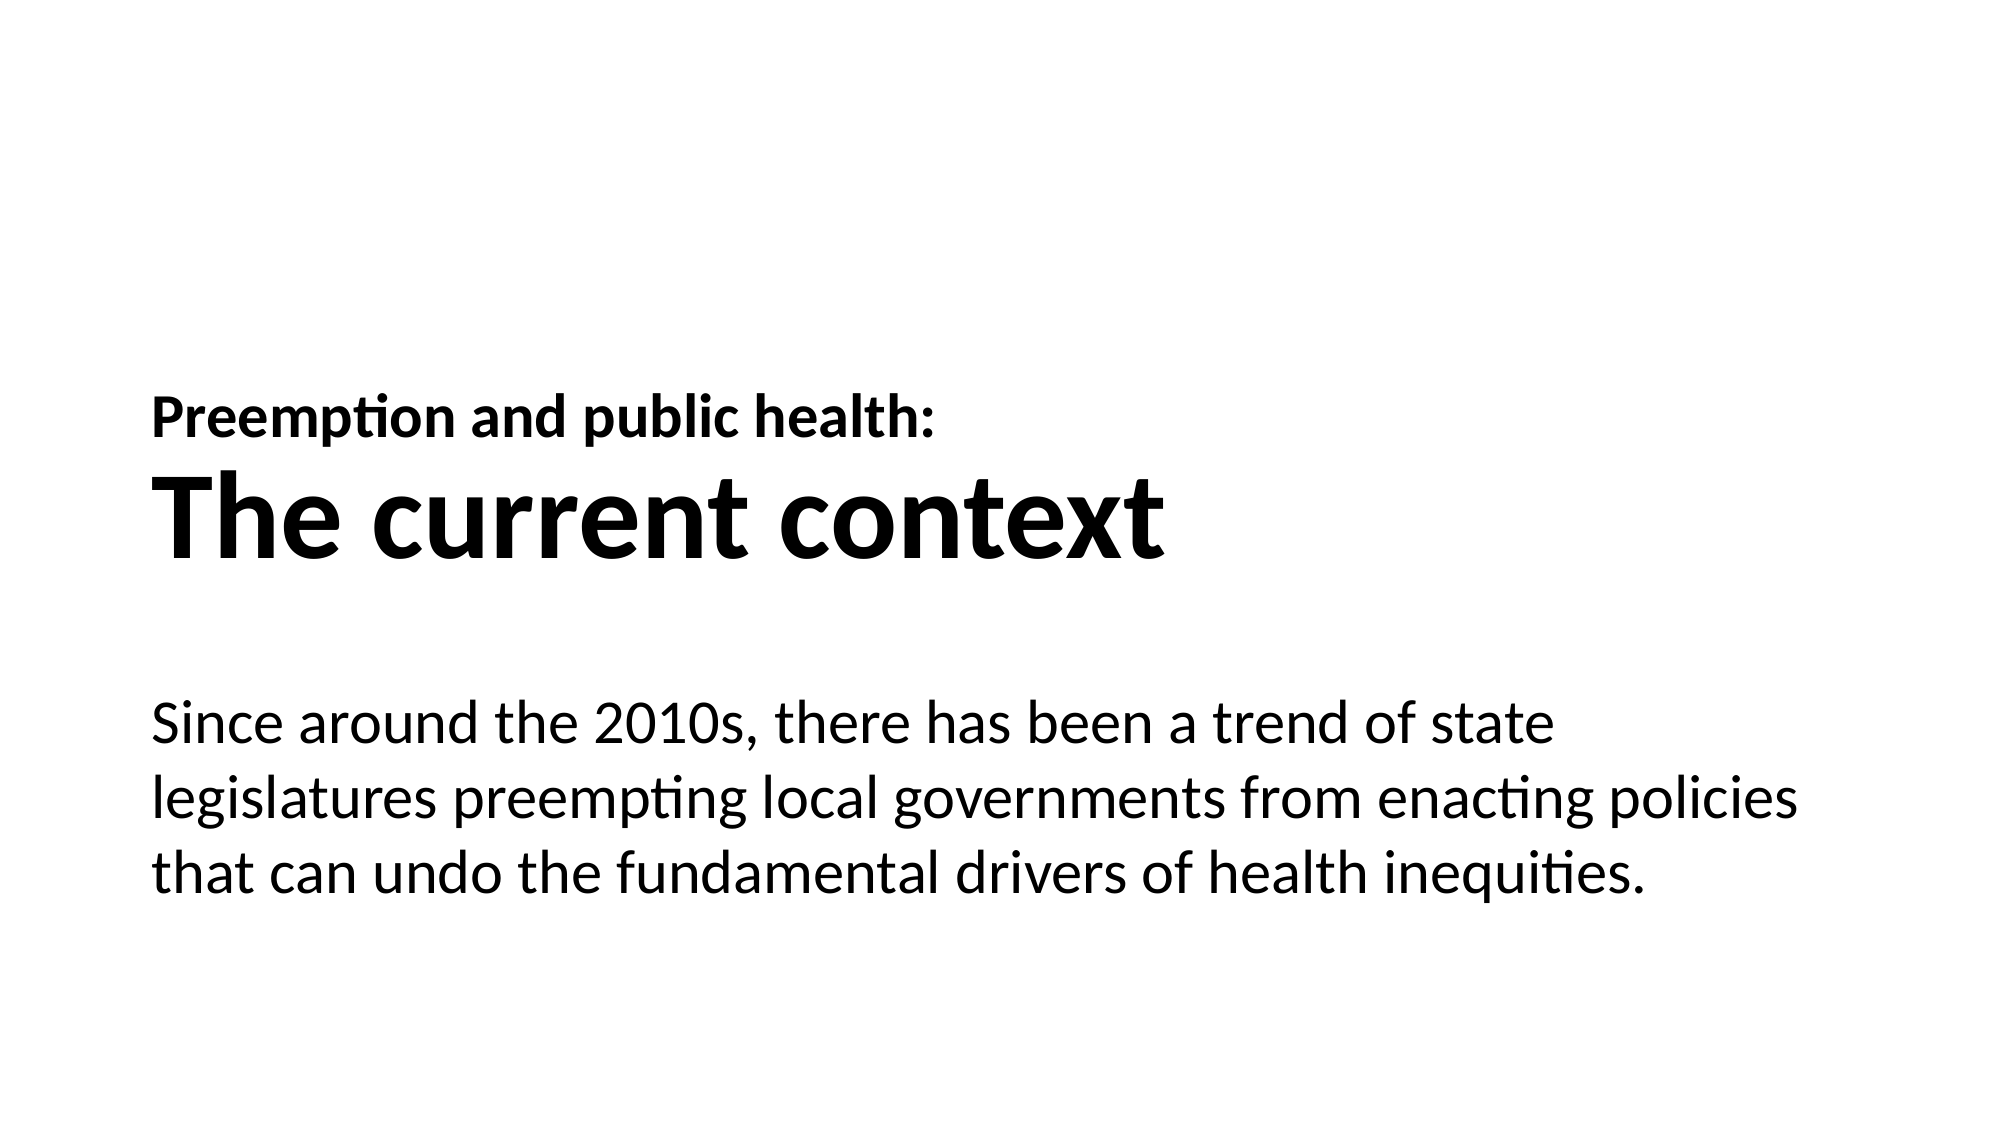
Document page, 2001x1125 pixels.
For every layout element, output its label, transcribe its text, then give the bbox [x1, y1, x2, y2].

list Since around the 2010s, there has been a trend of state legislatures preempting local governments from enacting policies that can undo the fundamental drivers of health inequities. [136, 673, 1862, 999]
title Preemption and public health: The current context [136, 135, 1862, 594]
